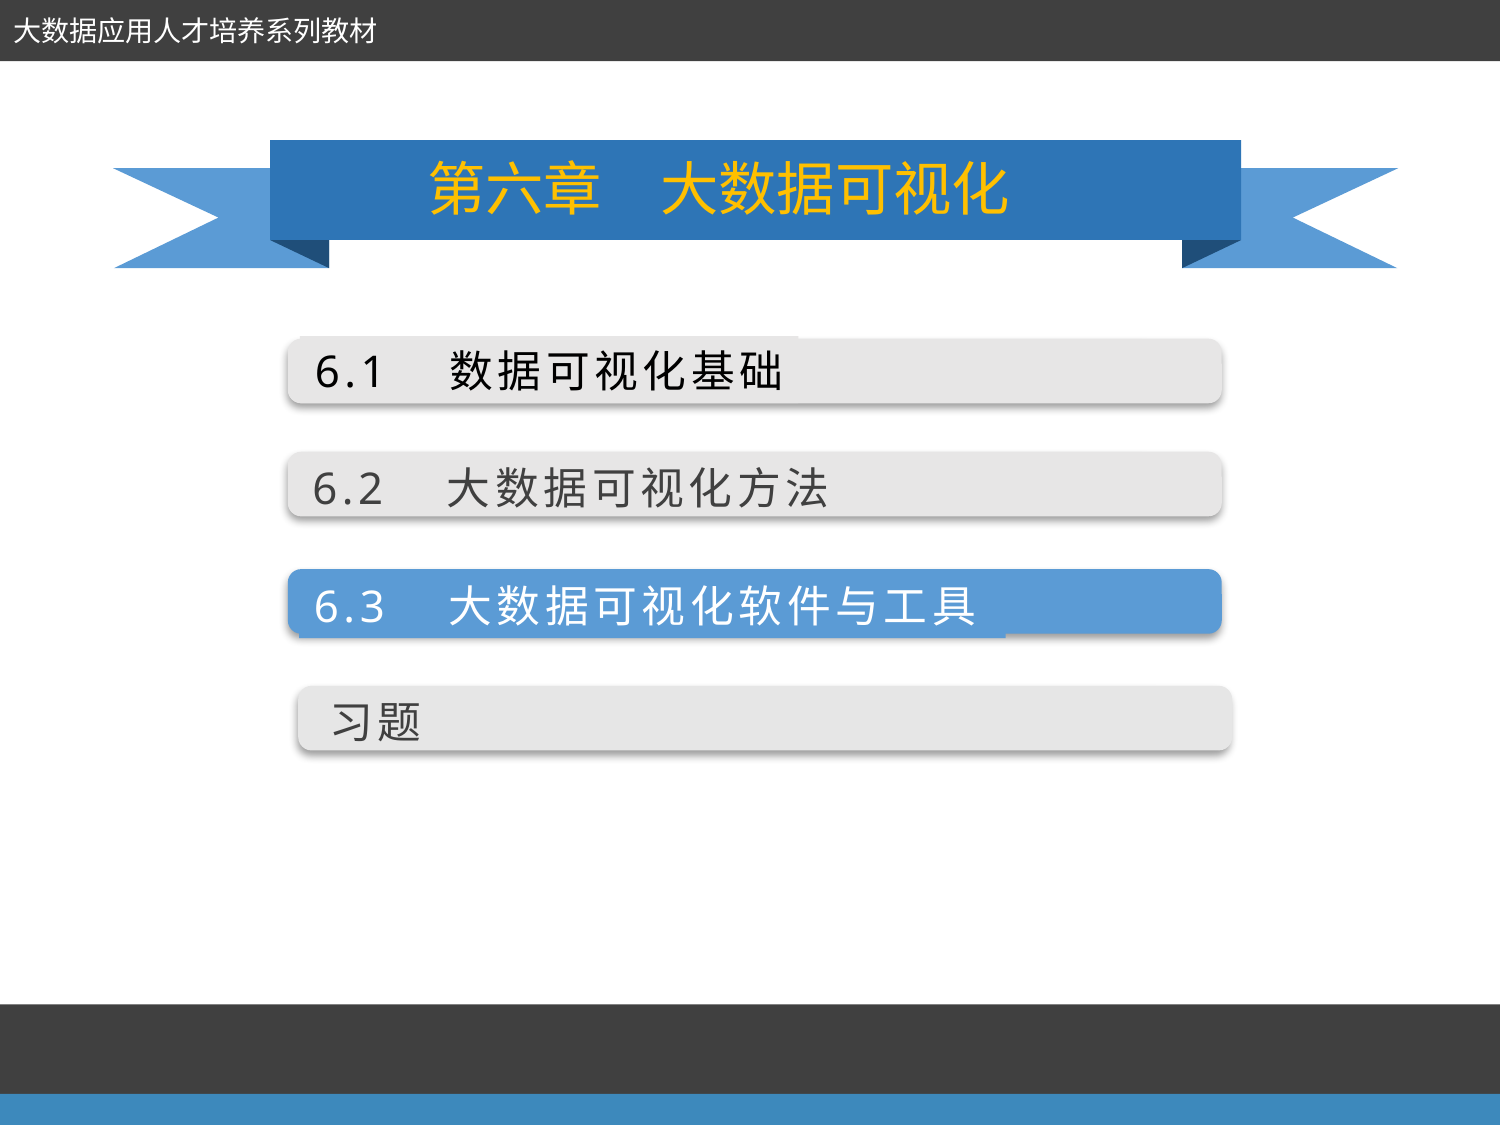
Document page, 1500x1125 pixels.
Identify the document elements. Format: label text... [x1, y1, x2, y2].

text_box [287, 335, 1222, 404]
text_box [298, 685, 1233, 756]
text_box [113, 139, 1399, 269]
text_box 大数据应用人才培养系列教材 [0, 0, 1500, 62]
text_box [287, 569, 1222, 639]
text_box [0, 1093, 1500, 1125]
text_box [0, 1003, 1500, 1093]
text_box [287, 451, 1222, 522]
